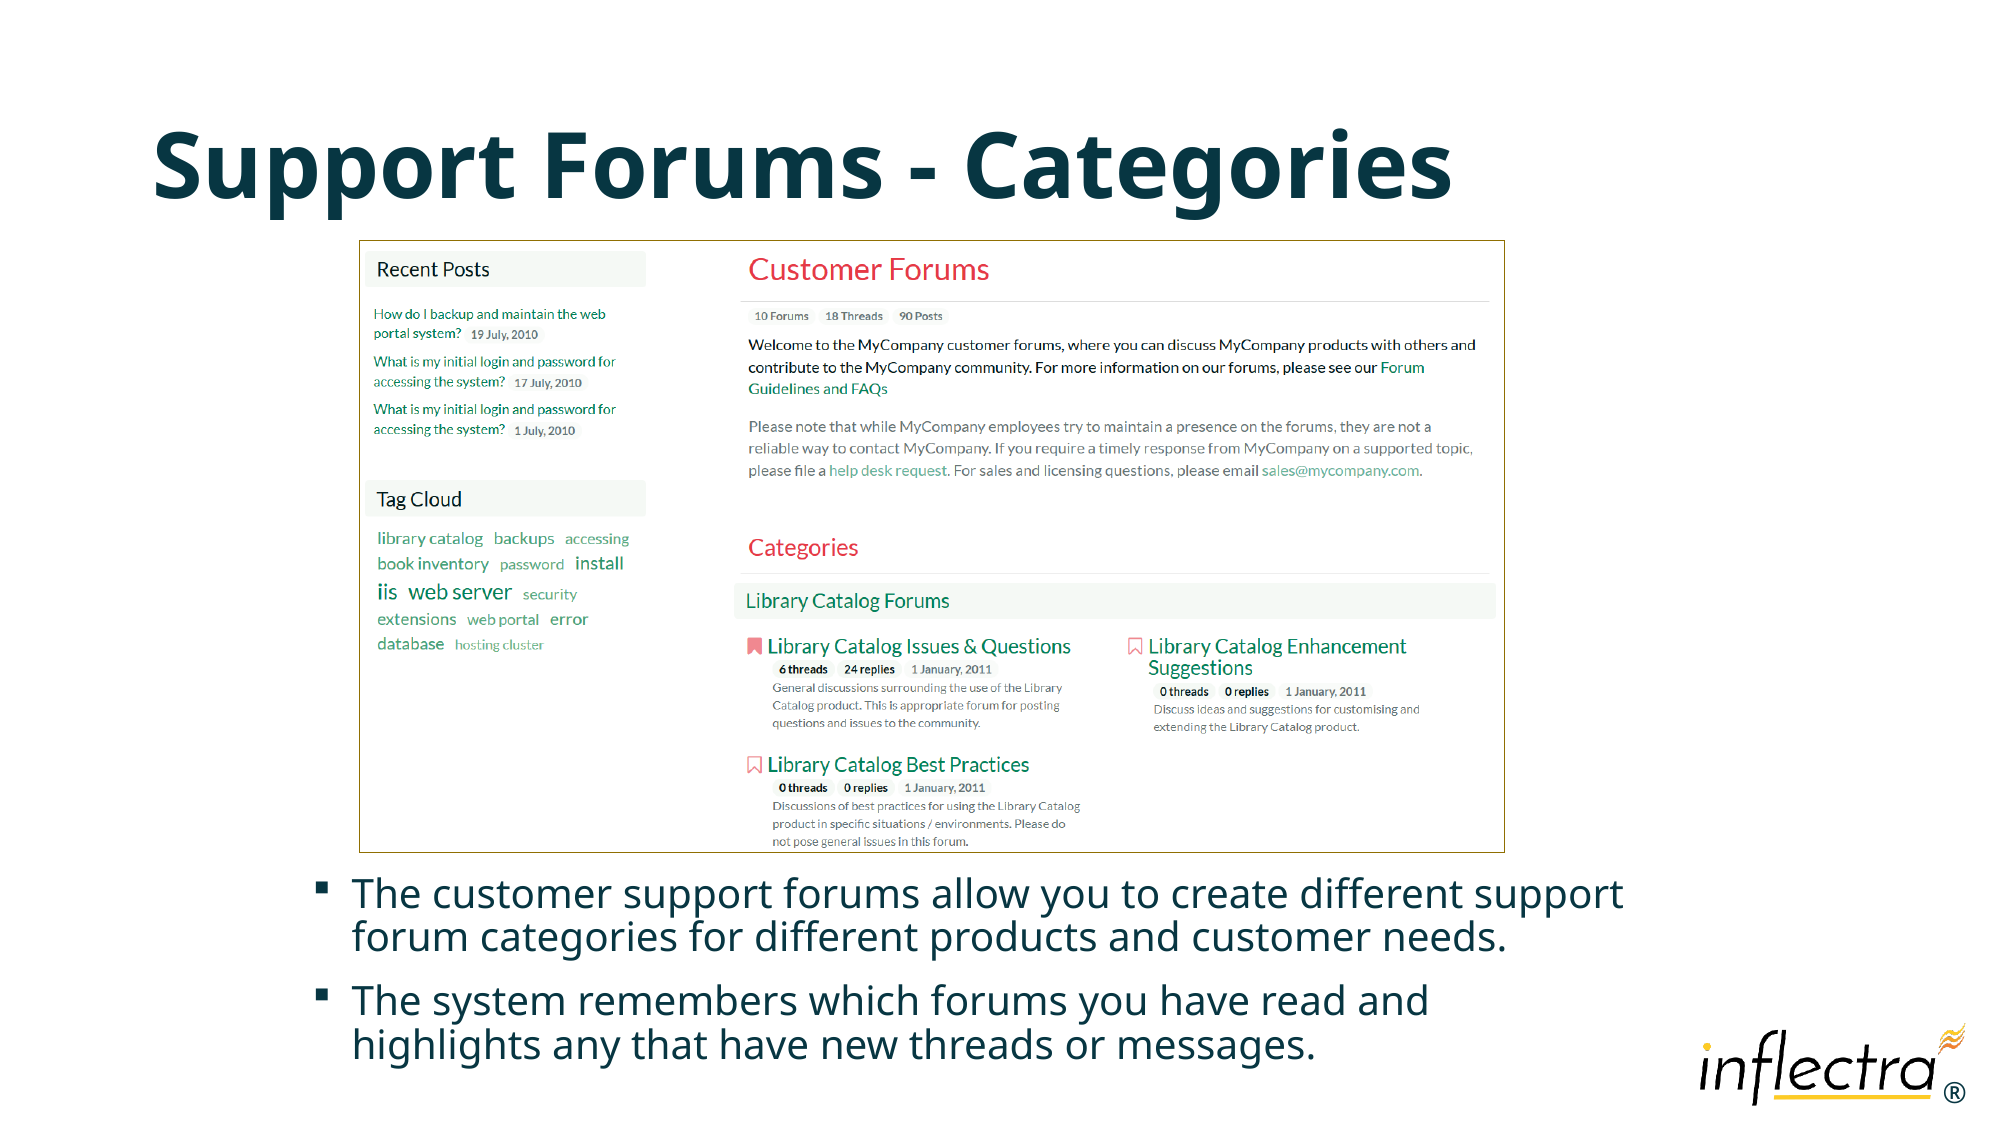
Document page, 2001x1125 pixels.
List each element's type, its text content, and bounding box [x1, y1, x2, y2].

title Support Forums - Categories [137, 59, 1863, 278]
list The customer support forums allow you to create different support forum categories for different products and customer needs. The system remembers which forums you have read and highlights any that have new threads or messages. [297, 865, 1648, 1091]
picture [1692, 1017, 1971, 1112]
picture [359, 240, 1505, 853]
